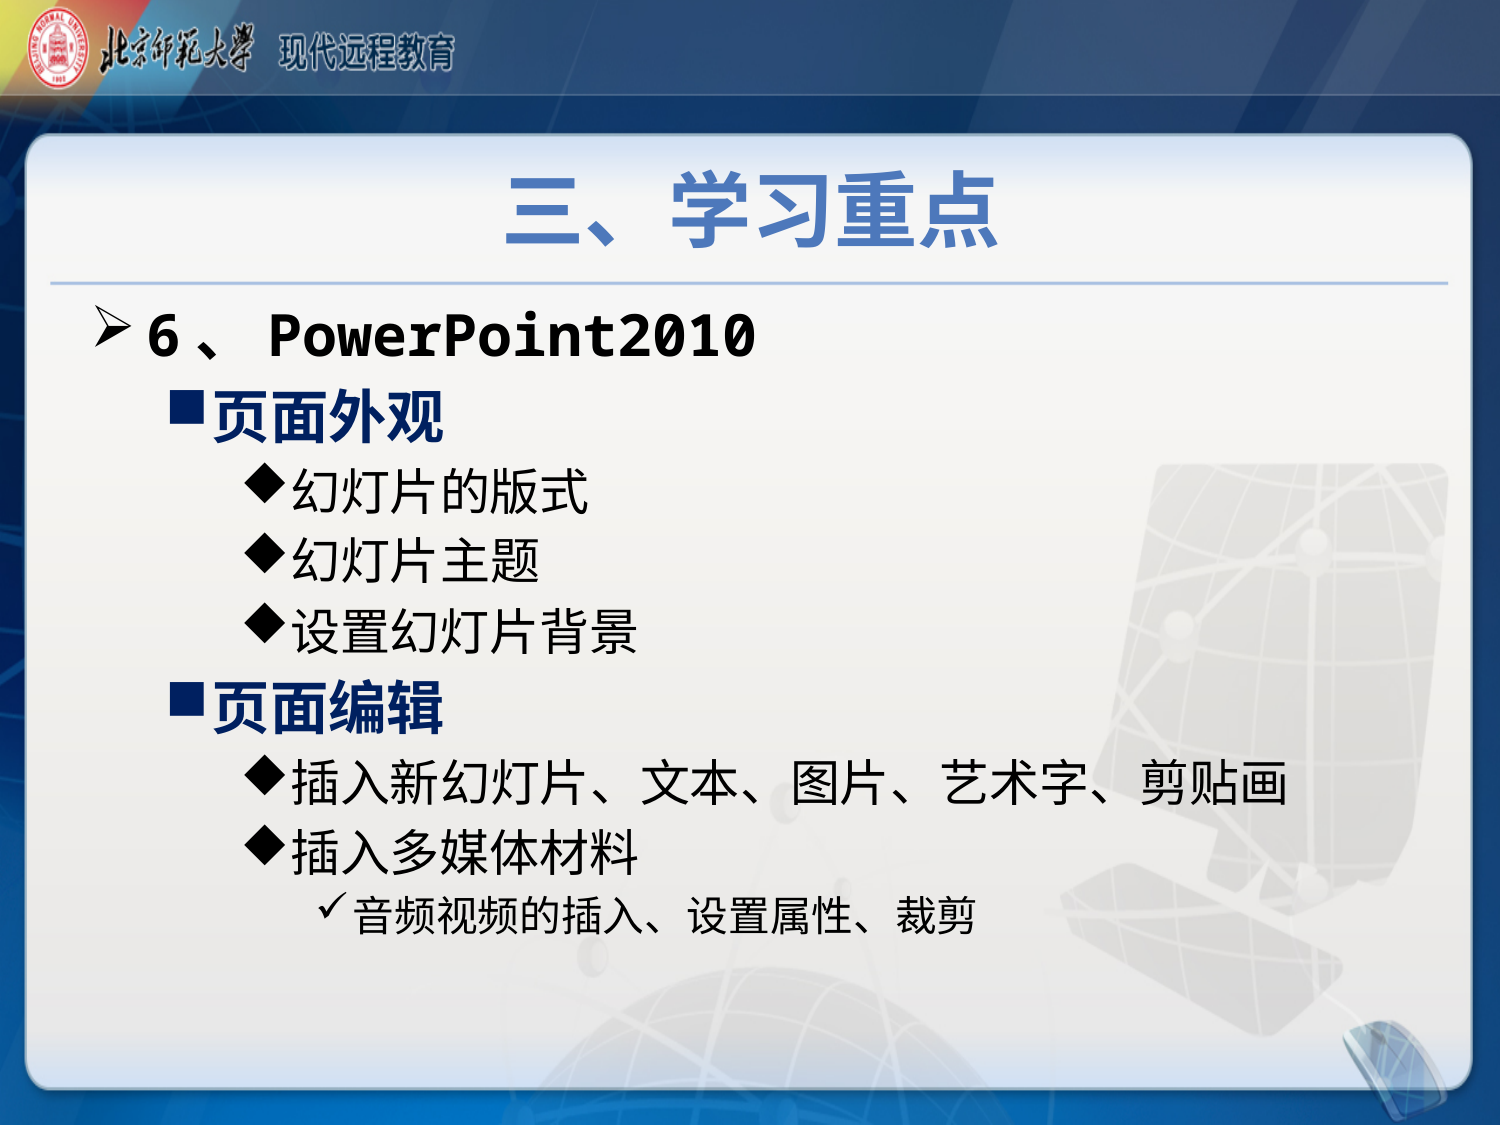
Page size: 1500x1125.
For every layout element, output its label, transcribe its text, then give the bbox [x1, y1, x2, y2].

picture [0, 0, 1500, 1125]
list 6、PowerPoint2010 页面外观 幻灯片的版式 幻灯片主题 设置幻灯片背景 页面编辑 插入新幻灯片、文本、图片、艺术字、剪贴画 插入多媒体材料 音频视频的插入、设置属性、裁剪 [75, 290, 1425, 1005]
title 三、学习重点 [76, 149, 1427, 268]
